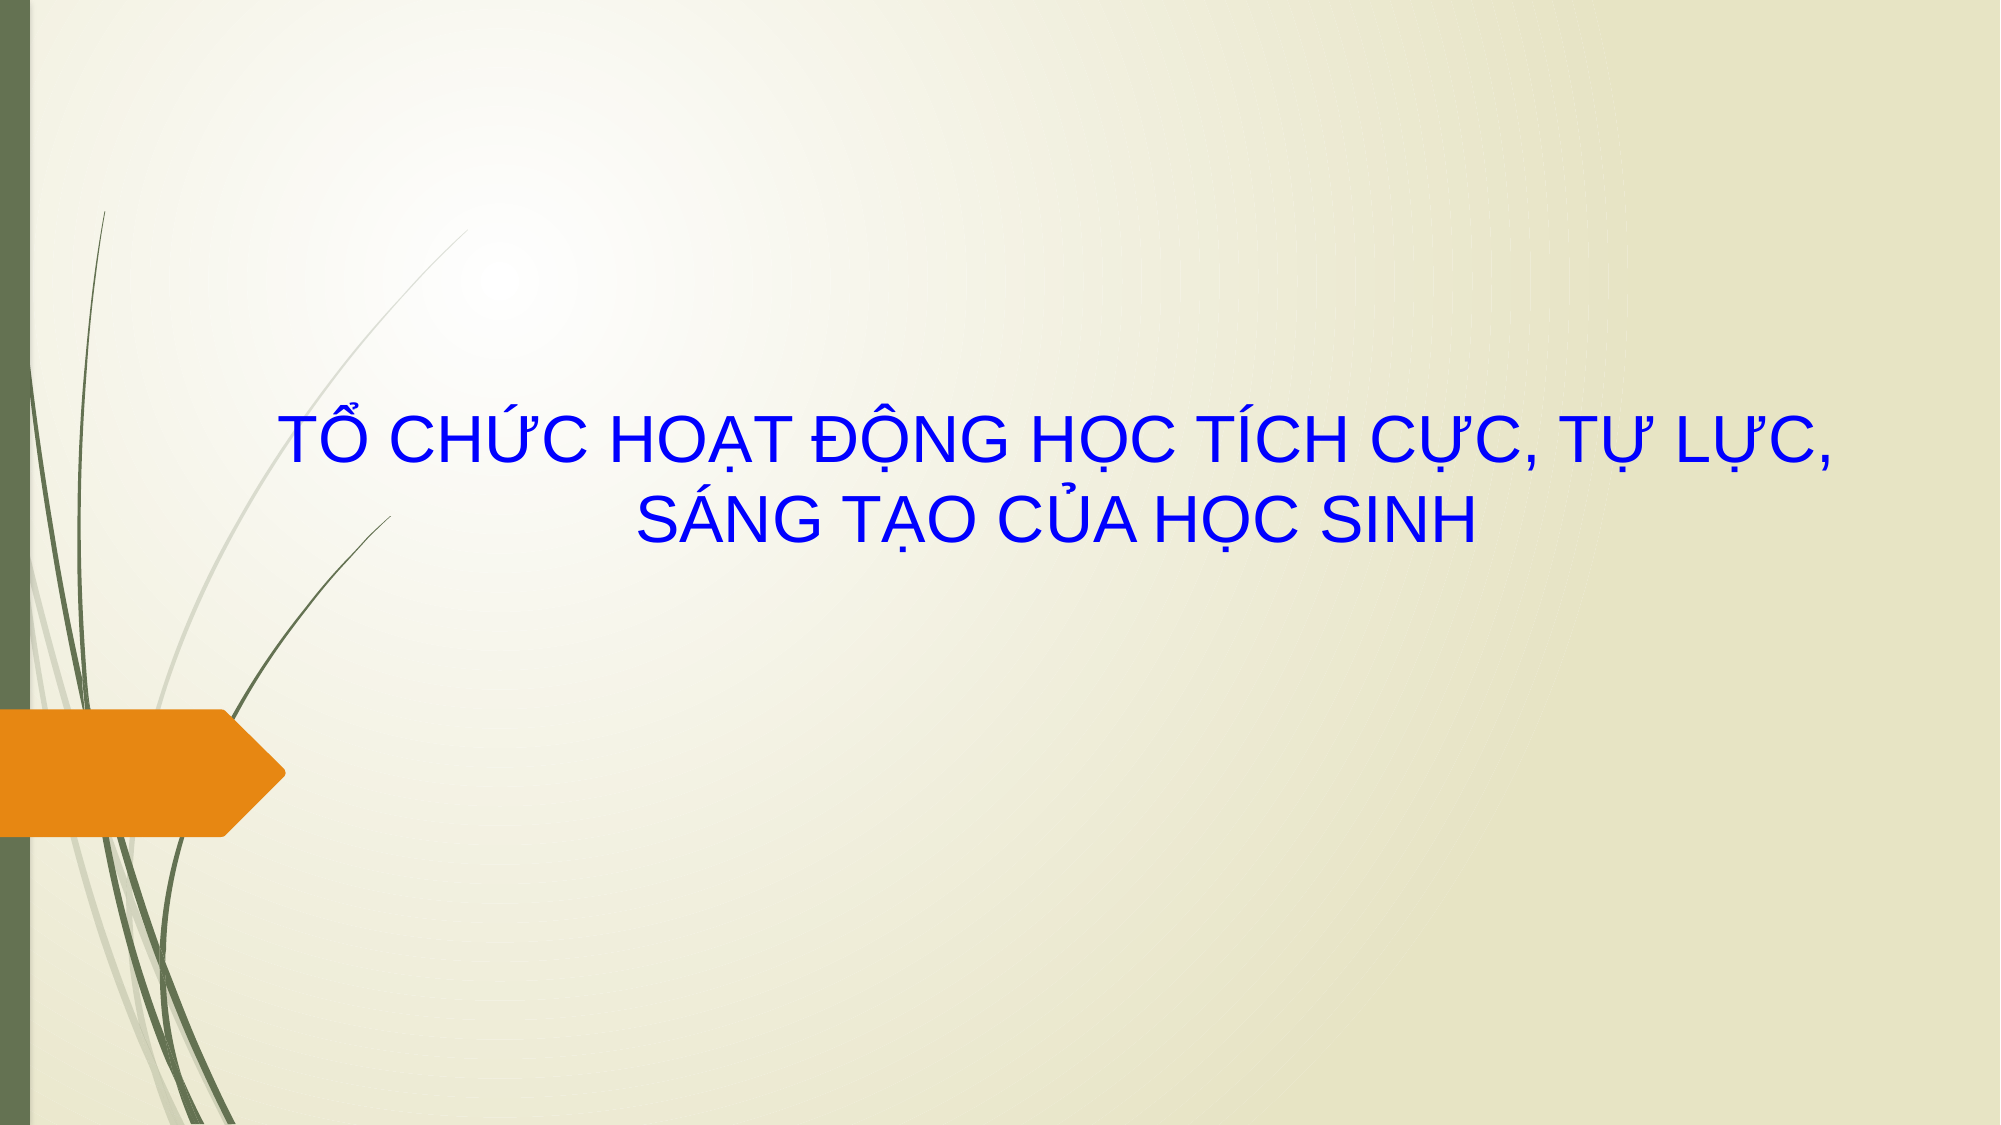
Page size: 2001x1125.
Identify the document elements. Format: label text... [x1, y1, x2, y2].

title TỔ CHỨC HOẠT ĐỘNG HỌC TÍCH CỰC, TỰ LỰC, SÁNG TẠO CỦA HỌC SINH [212, 280, 1903, 564]
